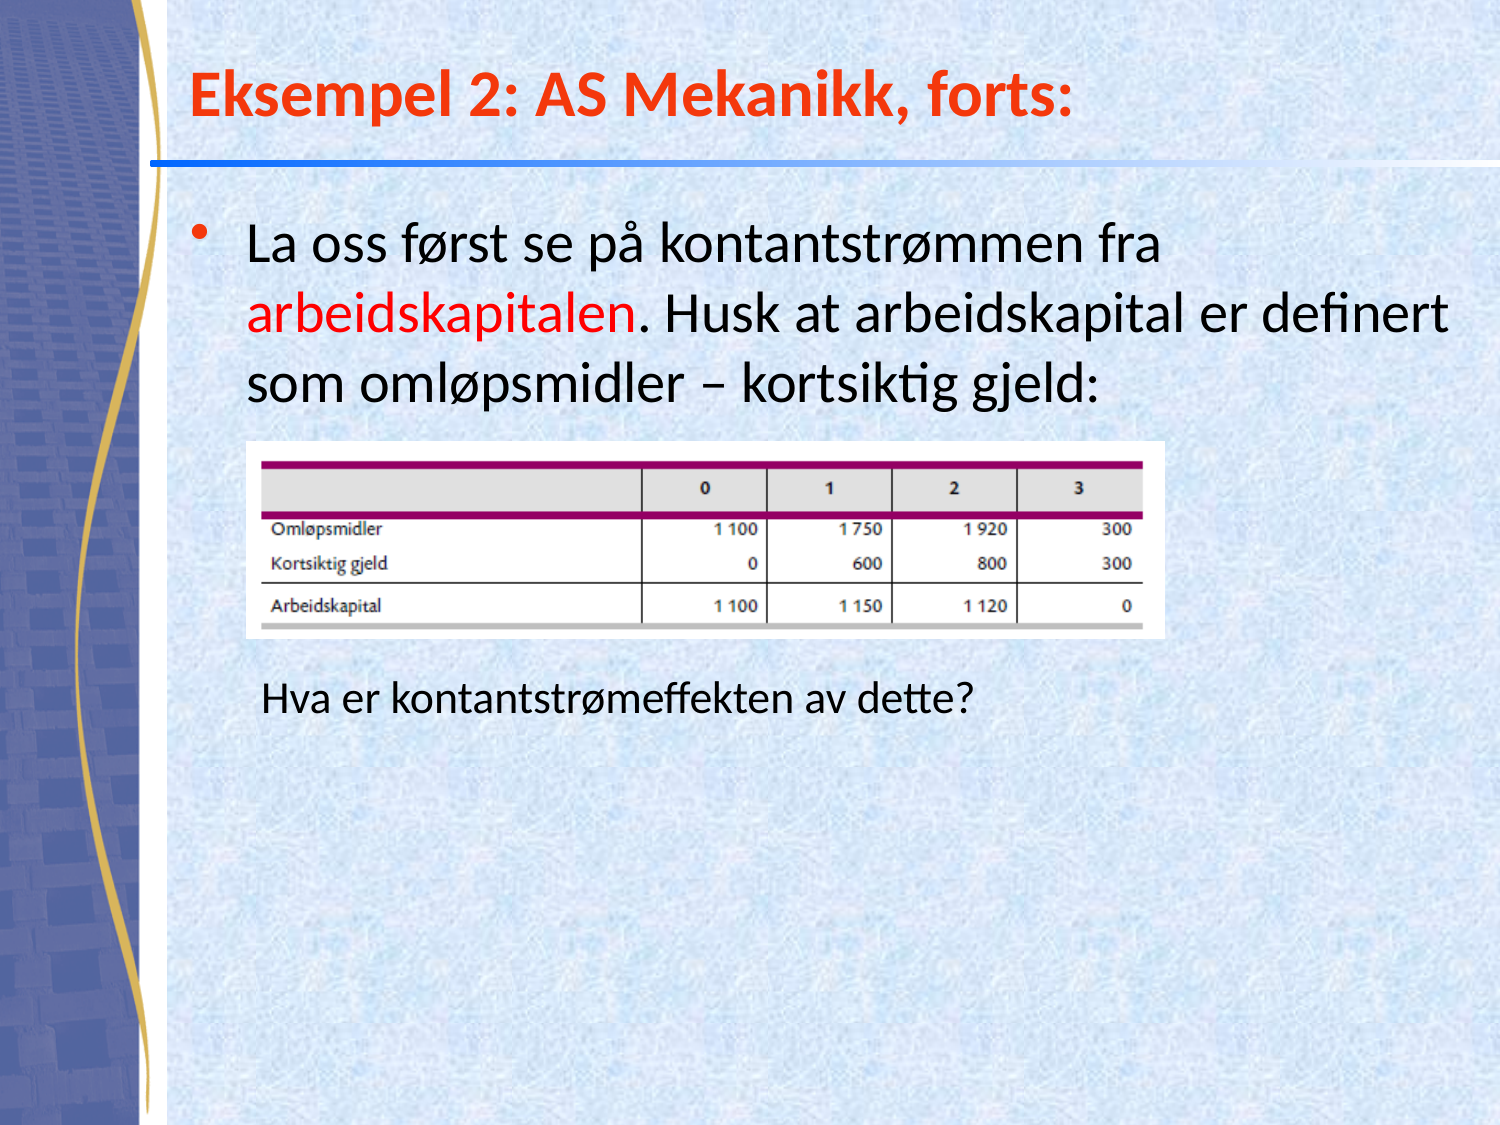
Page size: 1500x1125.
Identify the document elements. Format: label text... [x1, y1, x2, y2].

title Eksempel 2: AS Mekanikk, forts: [174, 19, 1500, 161]
picture [246, 441, 1166, 639]
text_box Hva er kontantstrømeffekten av dette? [246, 660, 1500, 731]
picture [0, 0, 1500, 1125]
list La oss først se på kontantstrømmen fra arbeidskapitalen. Husk at arbeidskapital er definert som omløpsmidler – kortsiktig gjeld: [174, 196, 1500, 1099]
